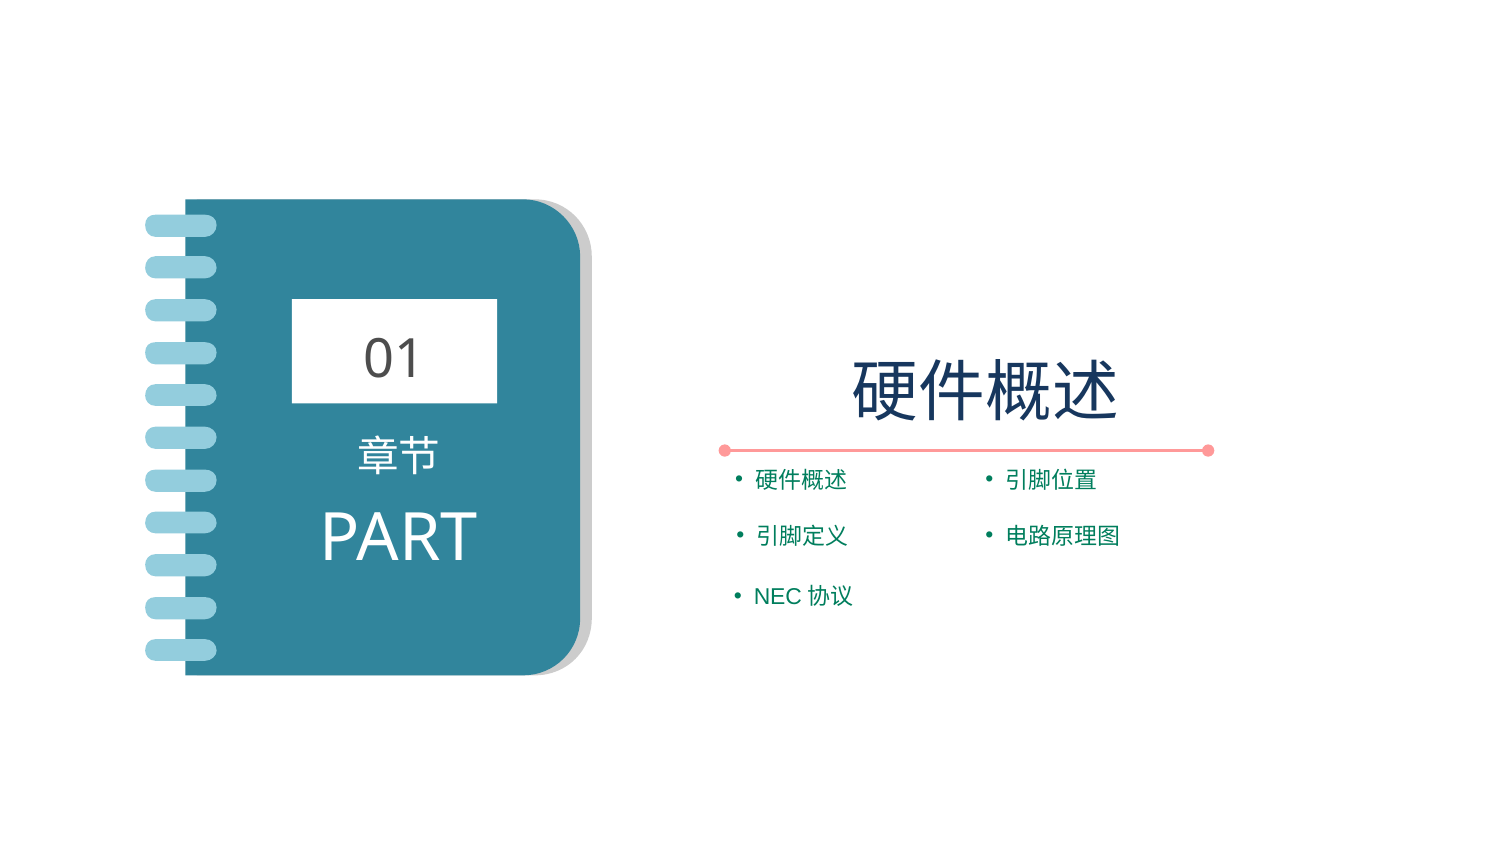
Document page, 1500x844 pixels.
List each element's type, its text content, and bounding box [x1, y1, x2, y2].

text_box NEC协议 [723, 576, 865, 615]
text_box 引脚定义 [725, 515, 860, 554]
text_box 硬件概述 [724, 349, 1247, 430]
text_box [144, 199, 592, 676]
text_box 电路原理图 [974, 515, 1131, 554]
text_box 硬件概述 [724, 459, 858, 498]
text_box 引脚位置 [974, 459, 1109, 498]
